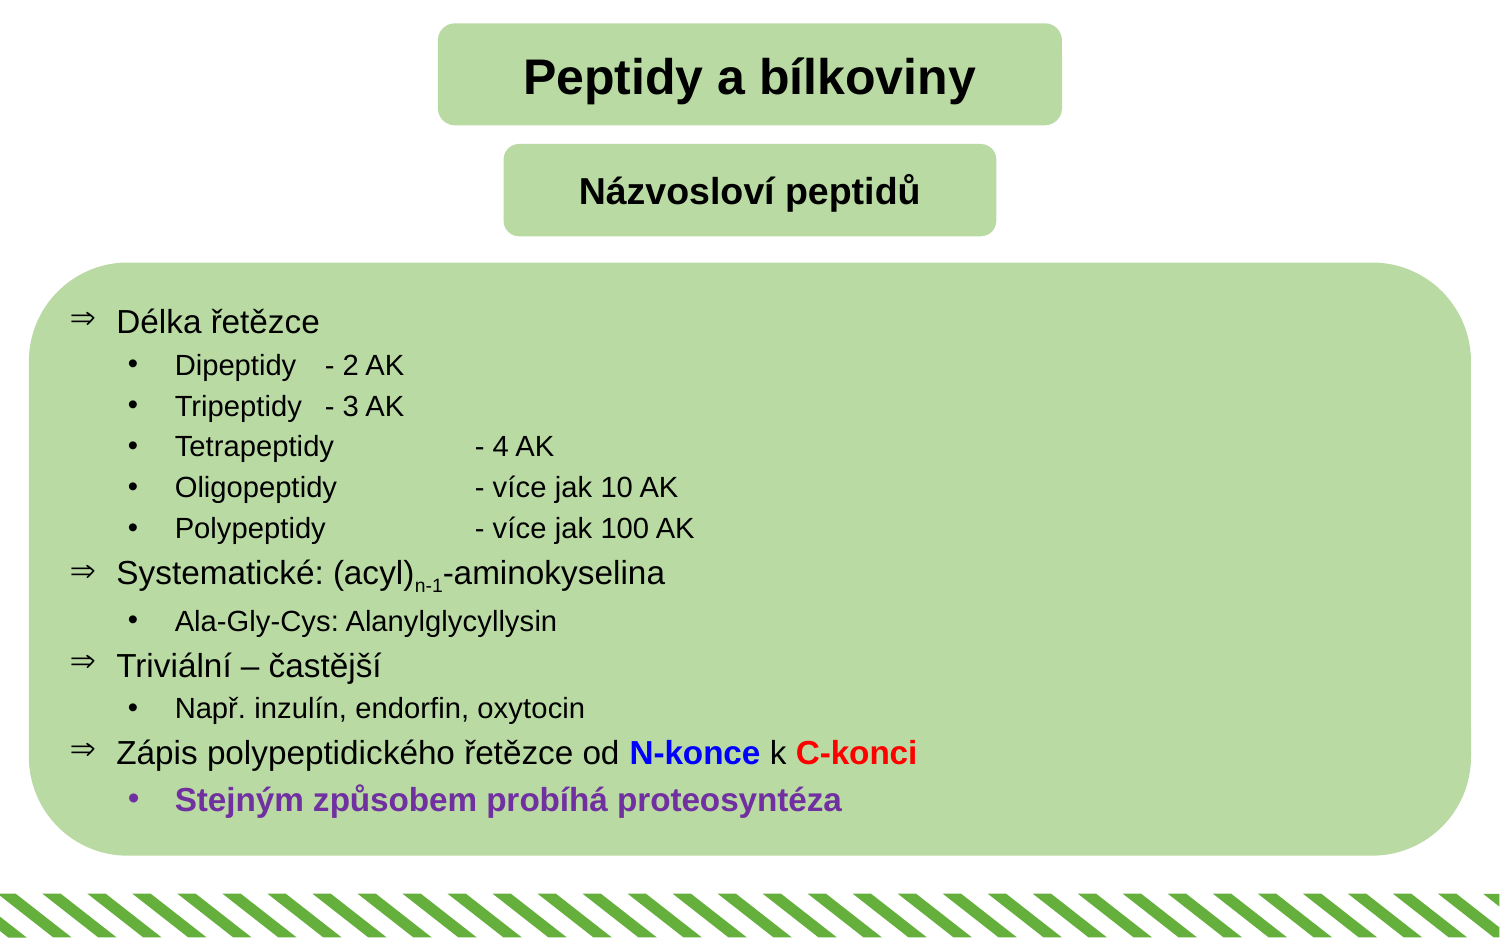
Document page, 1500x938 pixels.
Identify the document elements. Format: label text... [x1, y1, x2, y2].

text_box Délka řetězce Dipeptidy - 2 AK Tripeptidy - 3 AK Tetrapeptidy - 4 AK Oligopeptidy - více jak 10 AK Polypeptidy - více jak 100 AK Systematické: (acyl)n-1-aminokyselina Ala-Gly-Cys: Alanylglycyllysin Triviální – častější Např. inzulín, endorfin, oxytocin Zápis polypeptidického řetězce od N-konce k C-konci Stejným způsobem probíhá proteosyntéza [27, 261, 1473, 857]
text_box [0, 893, 1500, 938]
text_box Názvosloví peptidů [502, 142, 998, 238]
text_box Peptidy a bílkoviny [436, 22, 1064, 127]
